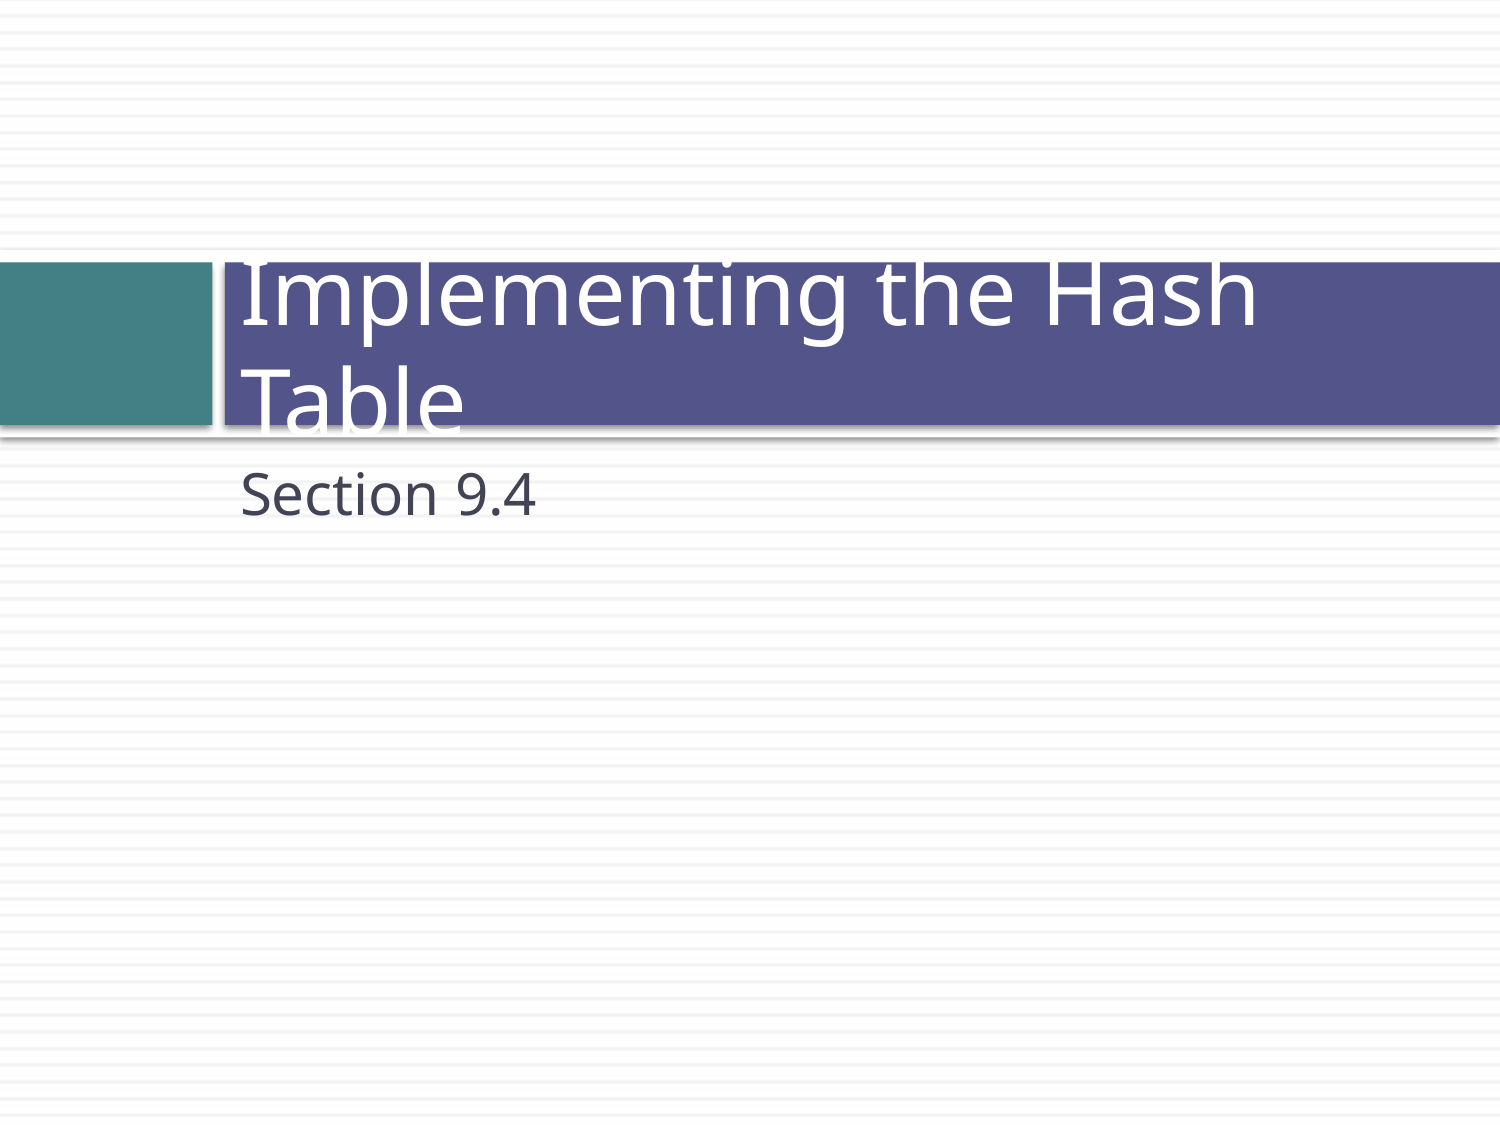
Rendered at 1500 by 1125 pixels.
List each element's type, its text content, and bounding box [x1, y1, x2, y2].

list Section 9.4 [224, 449, 1394, 725]
title Implementing the Hash Table [224, 262, 1476, 426]
